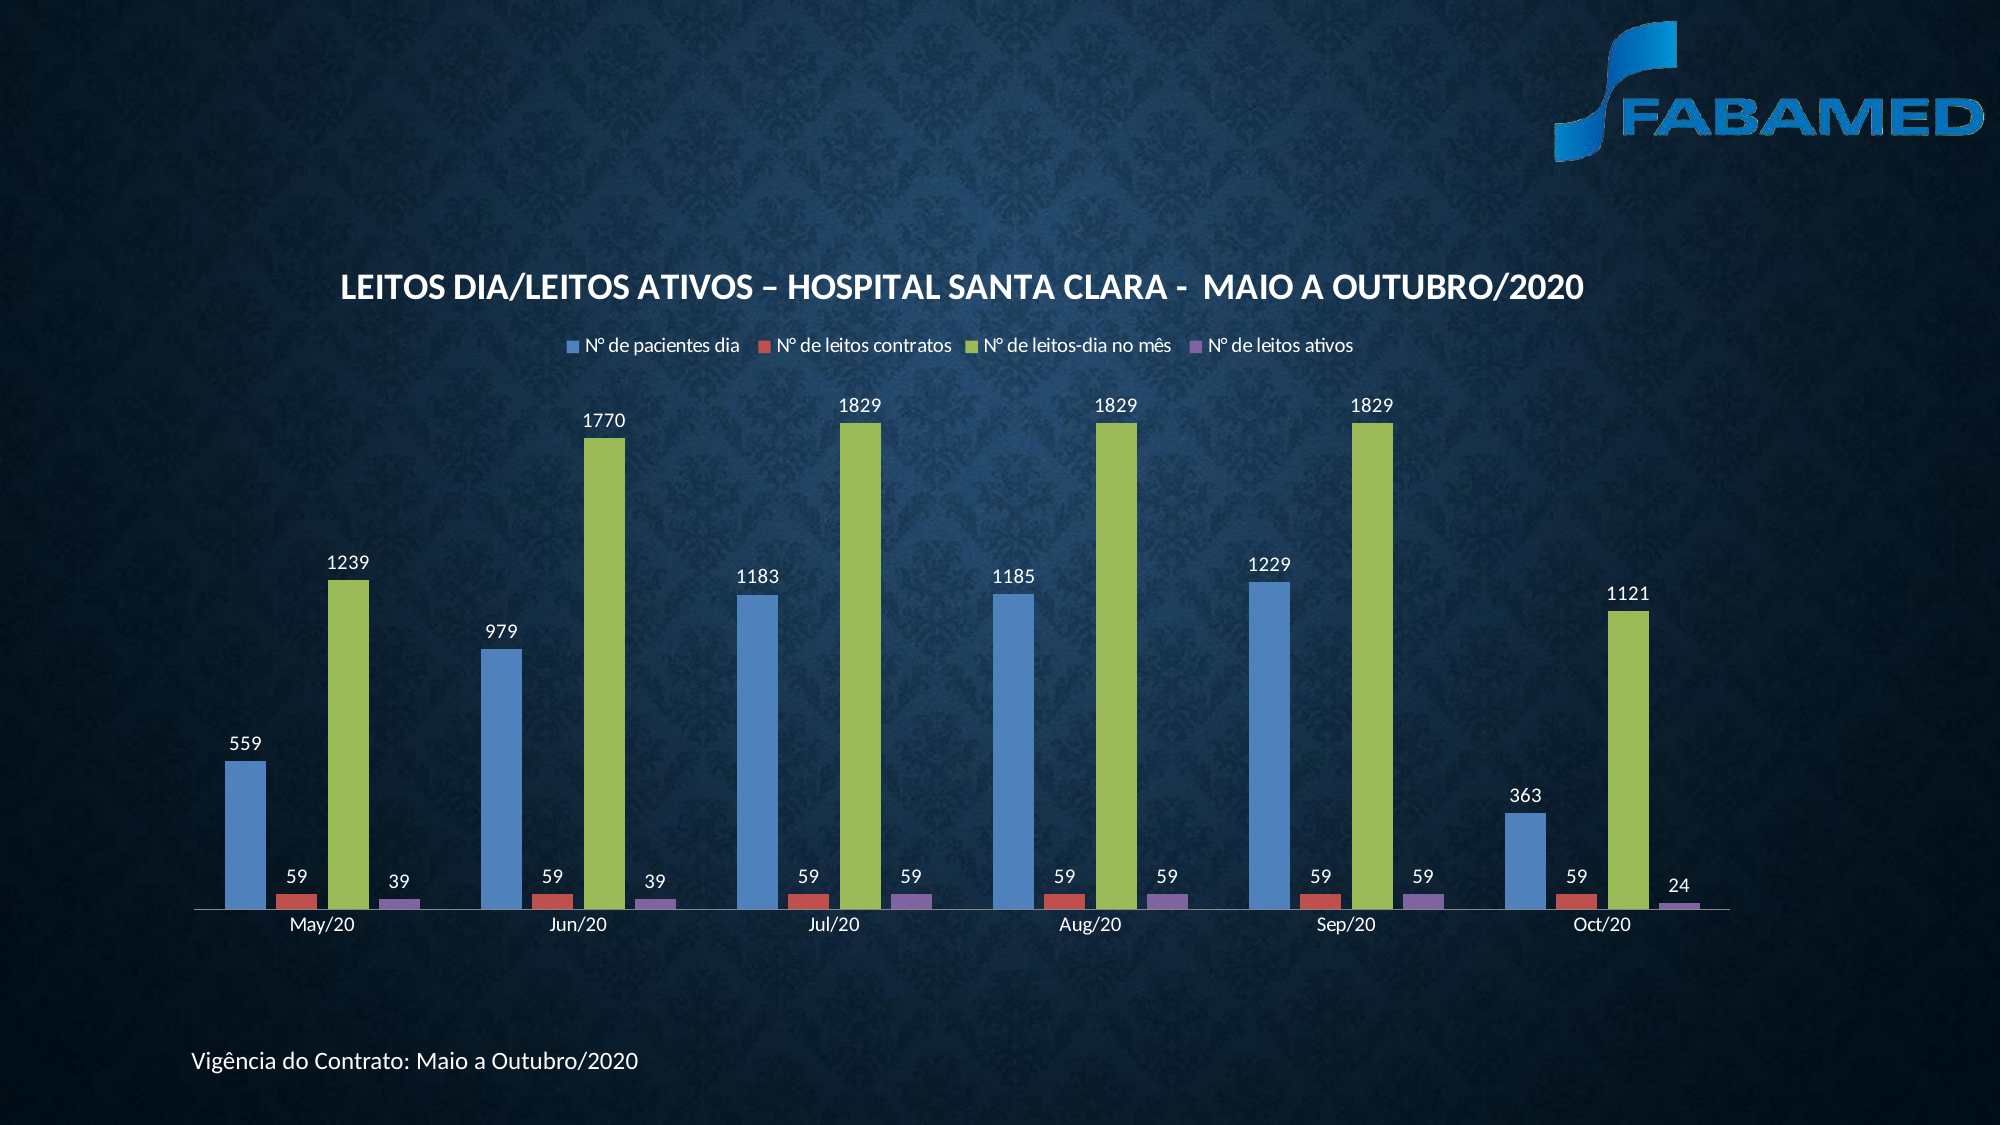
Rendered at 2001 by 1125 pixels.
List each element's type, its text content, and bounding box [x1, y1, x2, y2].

picture [0, 0, 2000, 1125]
chart [162, 237, 1763, 951]
text_box Vigência do Contrato: Maio a Outubro/2020 [176, 1037, 660, 1083]
